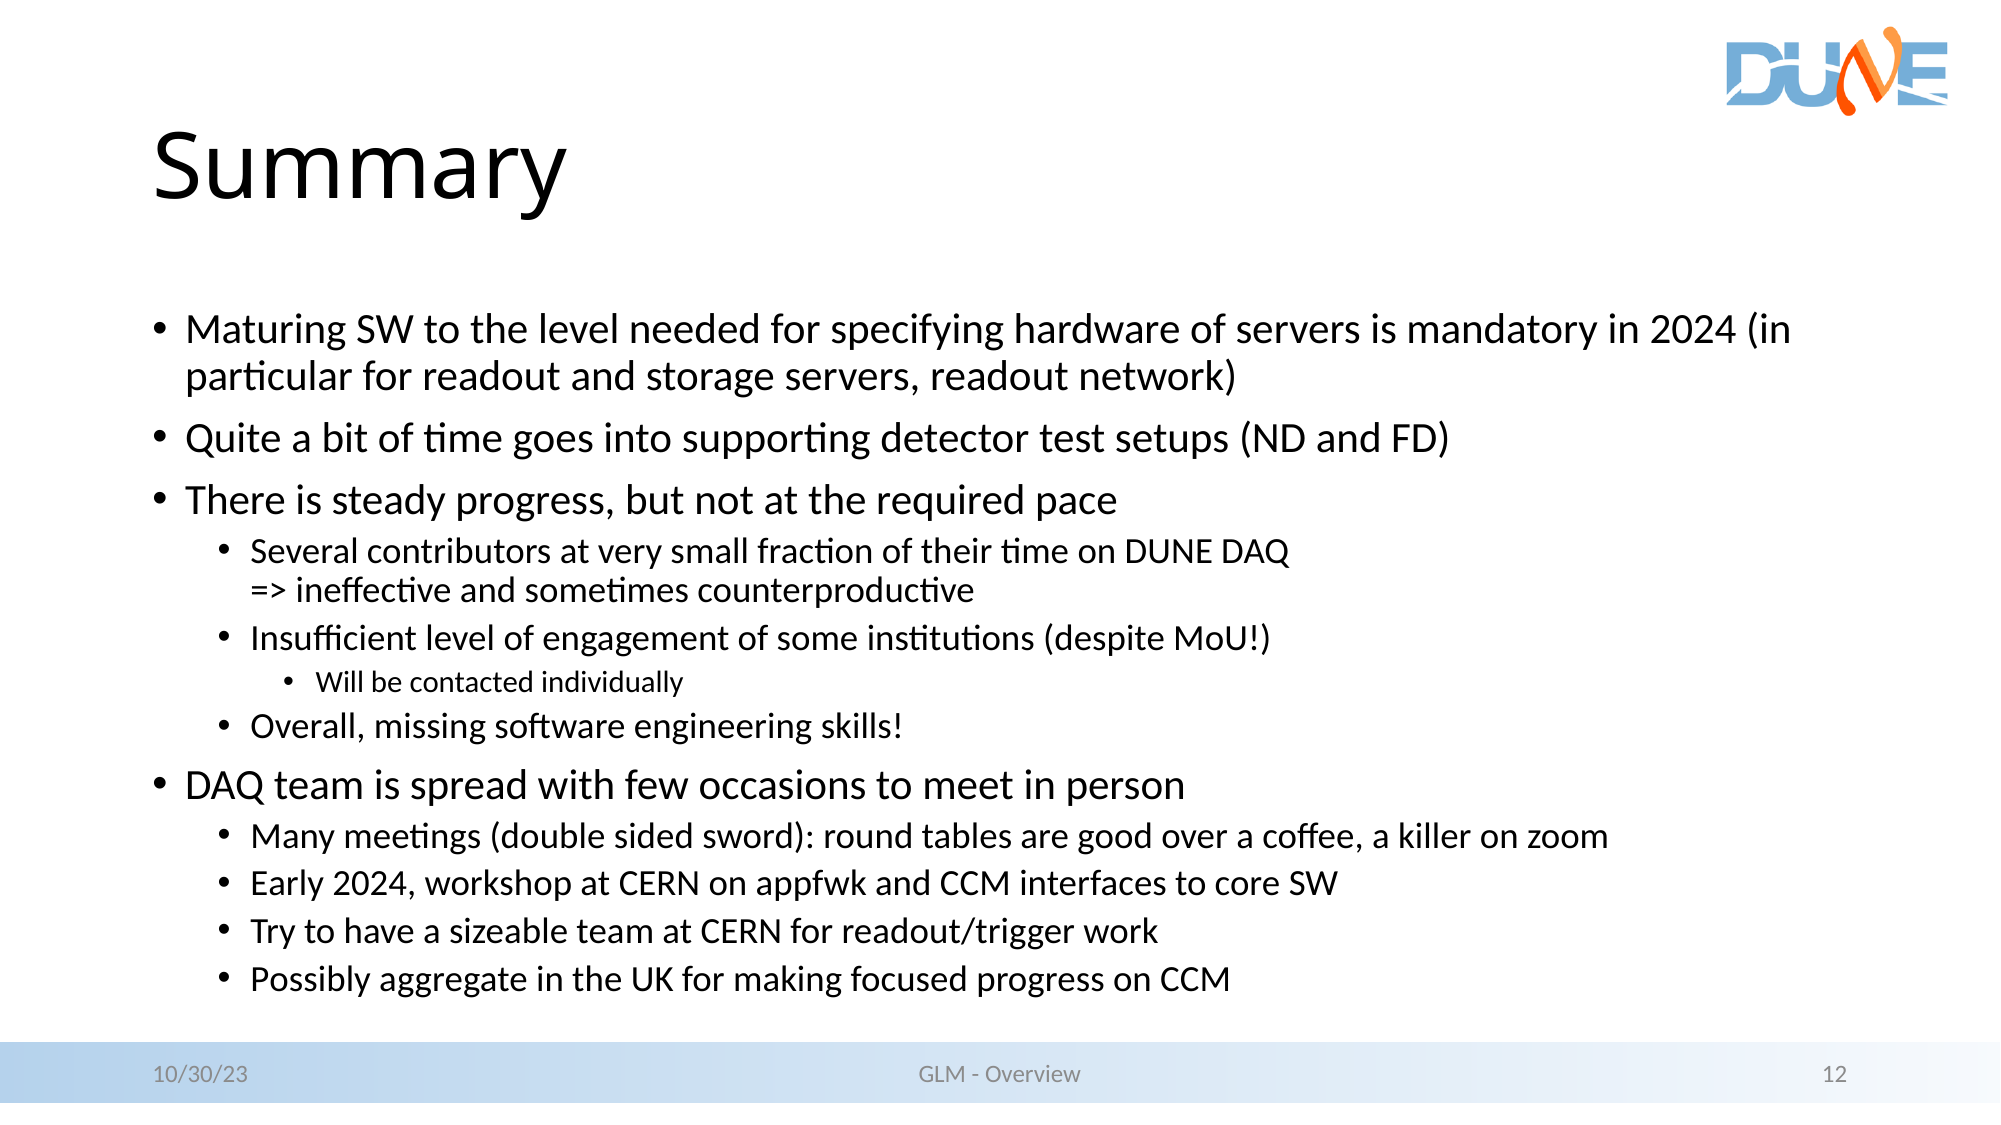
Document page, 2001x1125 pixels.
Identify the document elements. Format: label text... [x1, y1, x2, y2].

picture [1724, 22, 1950, 118]
title Summary [137, 59, 1863, 278]
footer GLM - Overview [662, 1042, 1338, 1103]
slide_number 12 [1412, 1042, 1863, 1103]
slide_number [137, 1042, 588, 1103]
list Maturing SW to the level needed for specifying hardware of servers is mandatory in 2024 (in particular for readout and storage servers, readout network) Quite a bit of time goes into supporting detector test setups (ND and FD) There is steady progress, but not at the required pace Several contributors at very small fraction of their time on DUNE DAQ => ineffective and sometimes counterproductive Insufficient level of engagement of some institutions (despite MoU!) Will be contacted individually Overall, missing software engineering skills! DAQ team is spread with few occasions to meet in person Many meetings (double sided sword): round tables are good over a coffee, a killer on zoom Early 2024, workshop at CERN on appfwk and CCM interfaces to core SW Try to have a sizeable team at CERN for readout/trigger work Possibly aggregate in the UK for making focused progress on CCM [137, 299, 1863, 1014]
